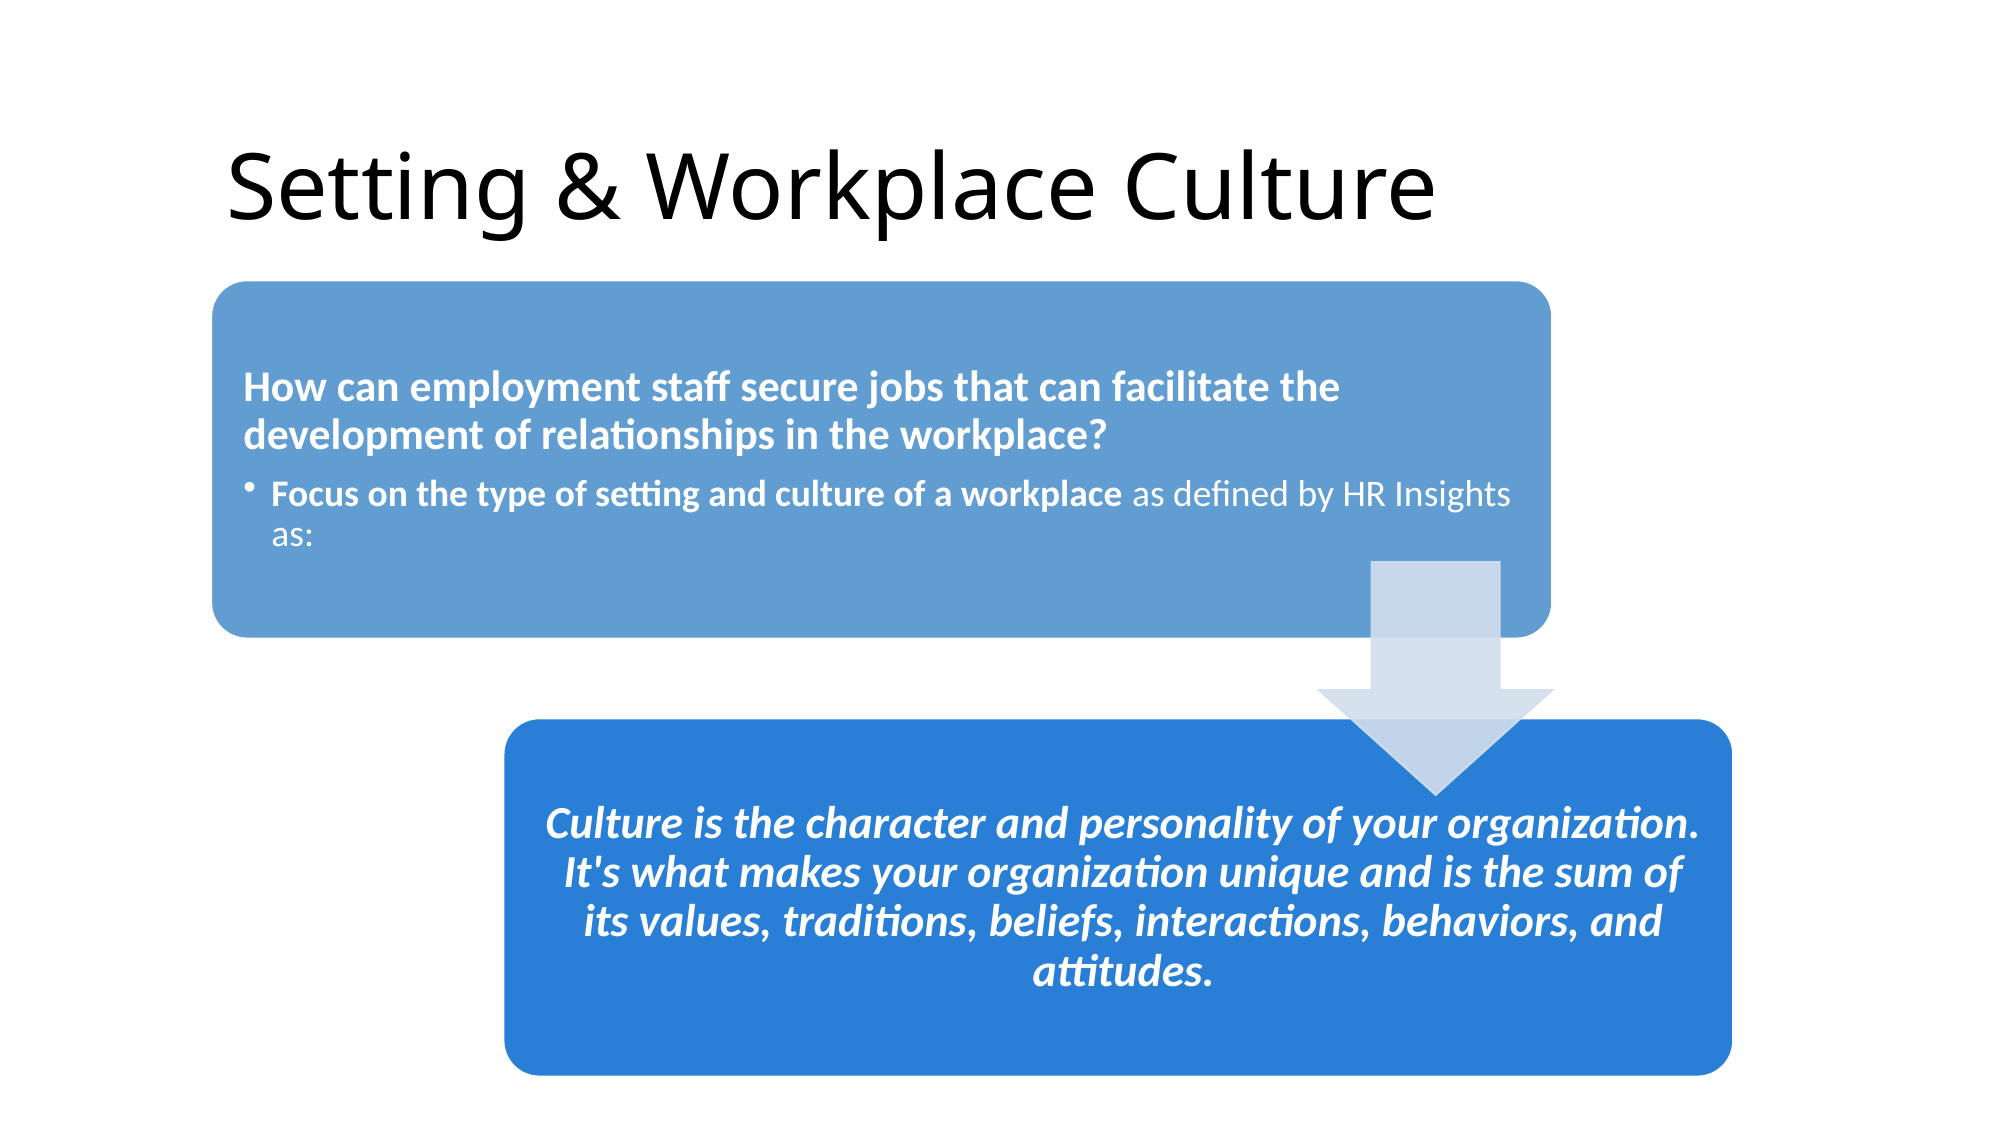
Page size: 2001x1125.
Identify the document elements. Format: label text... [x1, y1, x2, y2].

title Setting & Workplace Culture [211, 99, 1884, 281]
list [211, 280, 1789, 1077]
